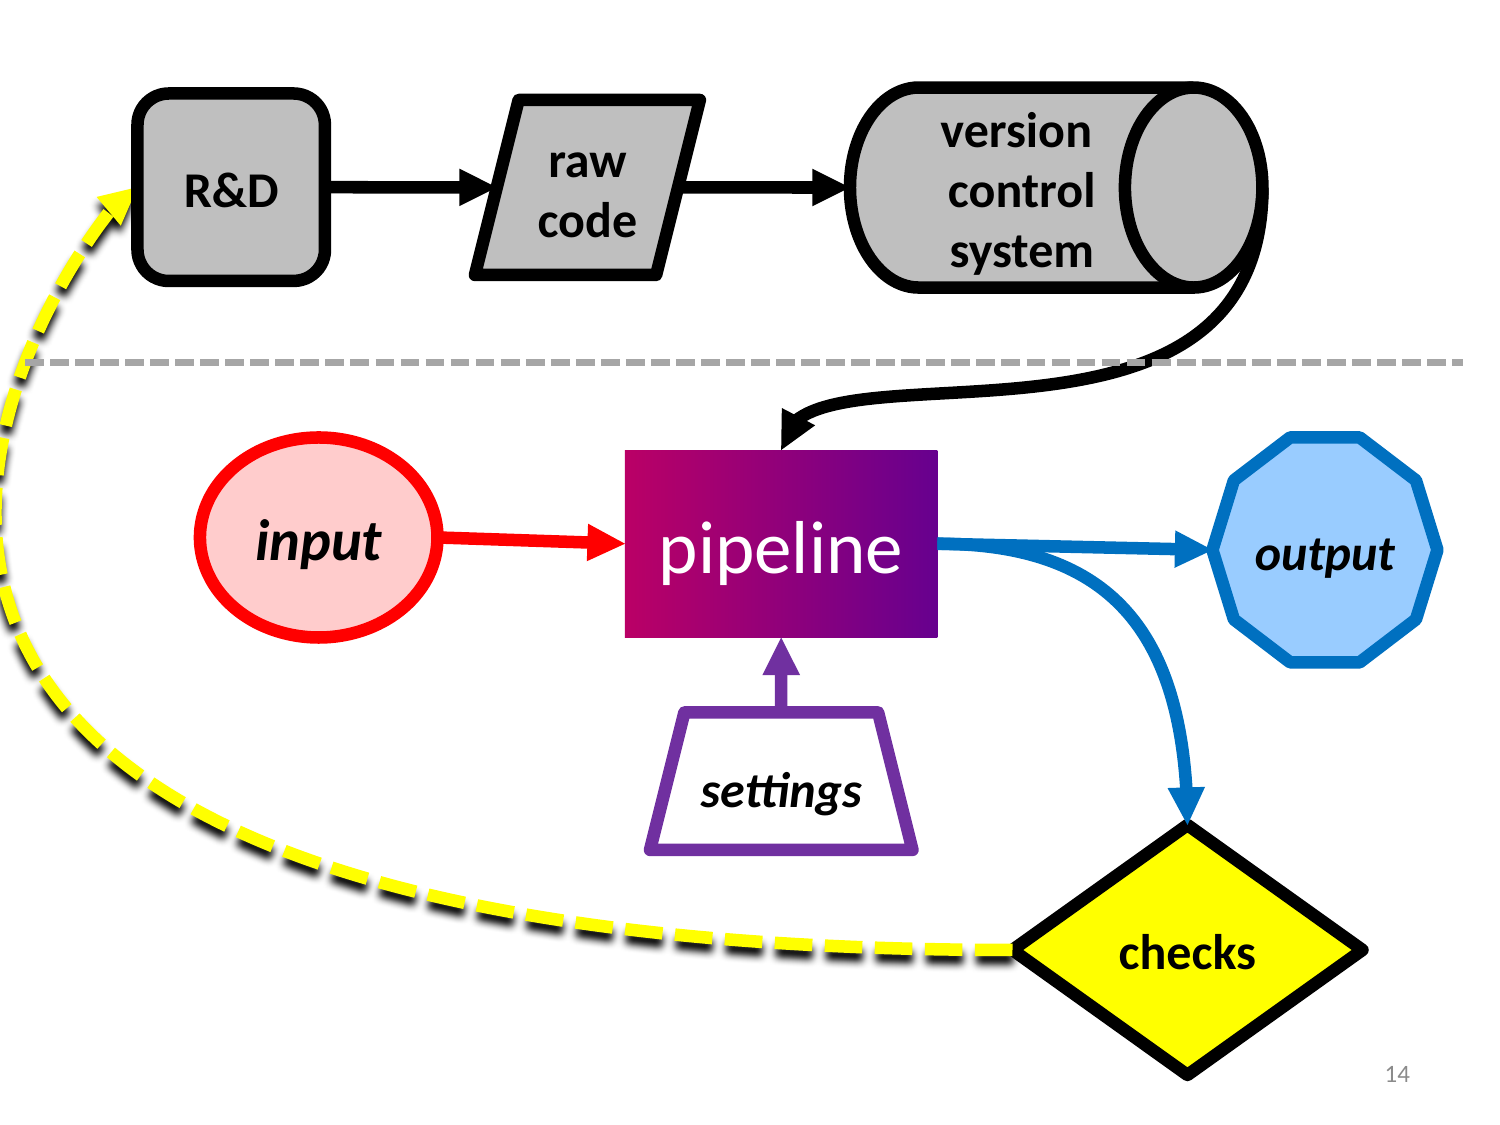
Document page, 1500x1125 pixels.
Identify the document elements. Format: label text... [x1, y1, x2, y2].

text_box version control system [847, 85, 1265, 187]
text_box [1188, 543, 1213, 551]
text_box output [1212, 435, 1440, 665]
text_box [137, 186, 775, 361]
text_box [780, 187, 1263, 361]
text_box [780, 371, 1263, 451]
text_box R&D [135, 91, 328, 187]
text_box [137, 371, 1013, 951]
slide_number 14 [1074, 1042, 1425, 1103]
text_box raw code [495, 97, 702, 185]
text_box checks [1016, 824, 1365, 1042]
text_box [937, 543, 1188, 826]
